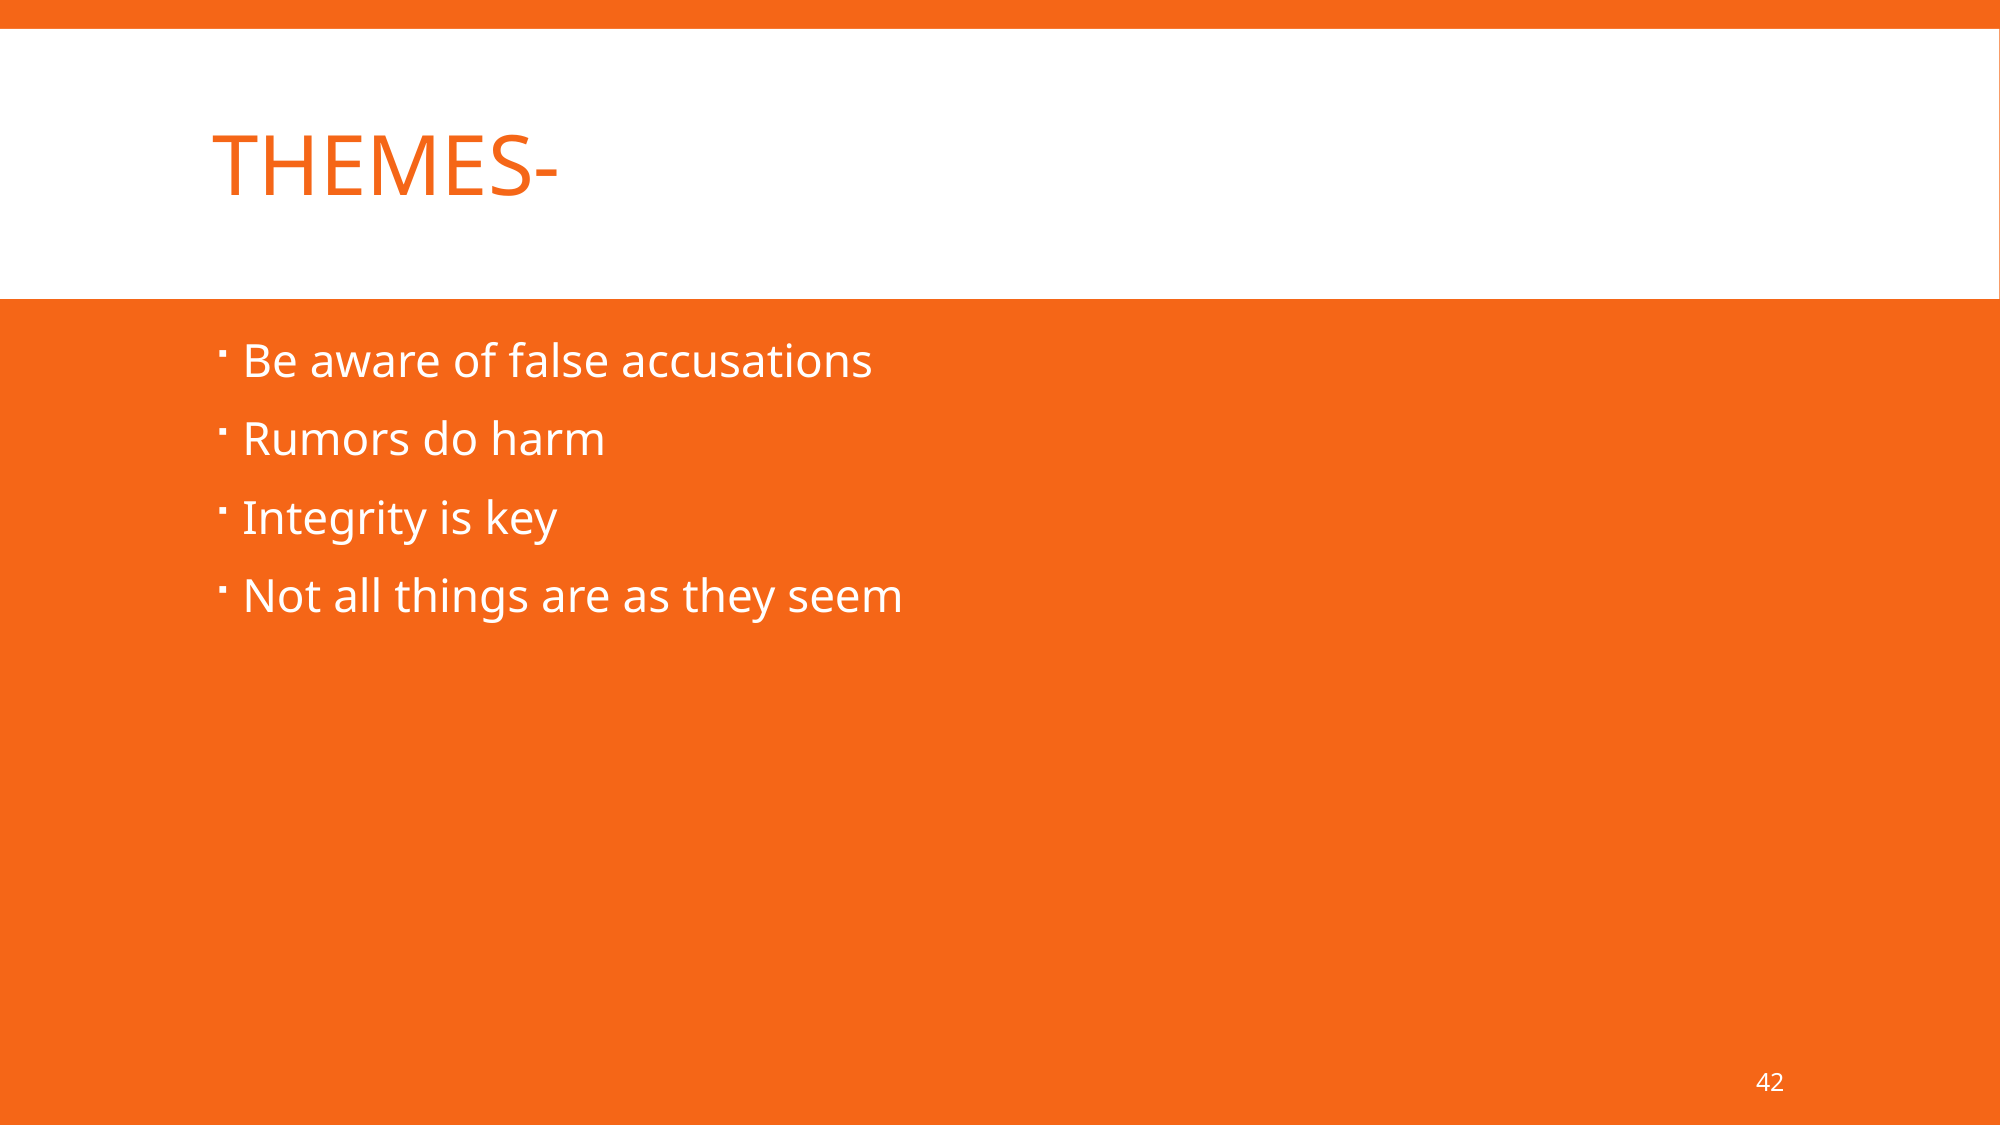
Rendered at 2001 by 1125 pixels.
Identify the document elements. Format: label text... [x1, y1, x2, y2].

list Be aware of false accusations Rumors do harm Integrity is key Not all things are as they seem [197, 329, 1803, 1020]
title Themes- [197, 46, 1803, 295]
slide_number 42 [1748, 1053, 1904, 1114]
